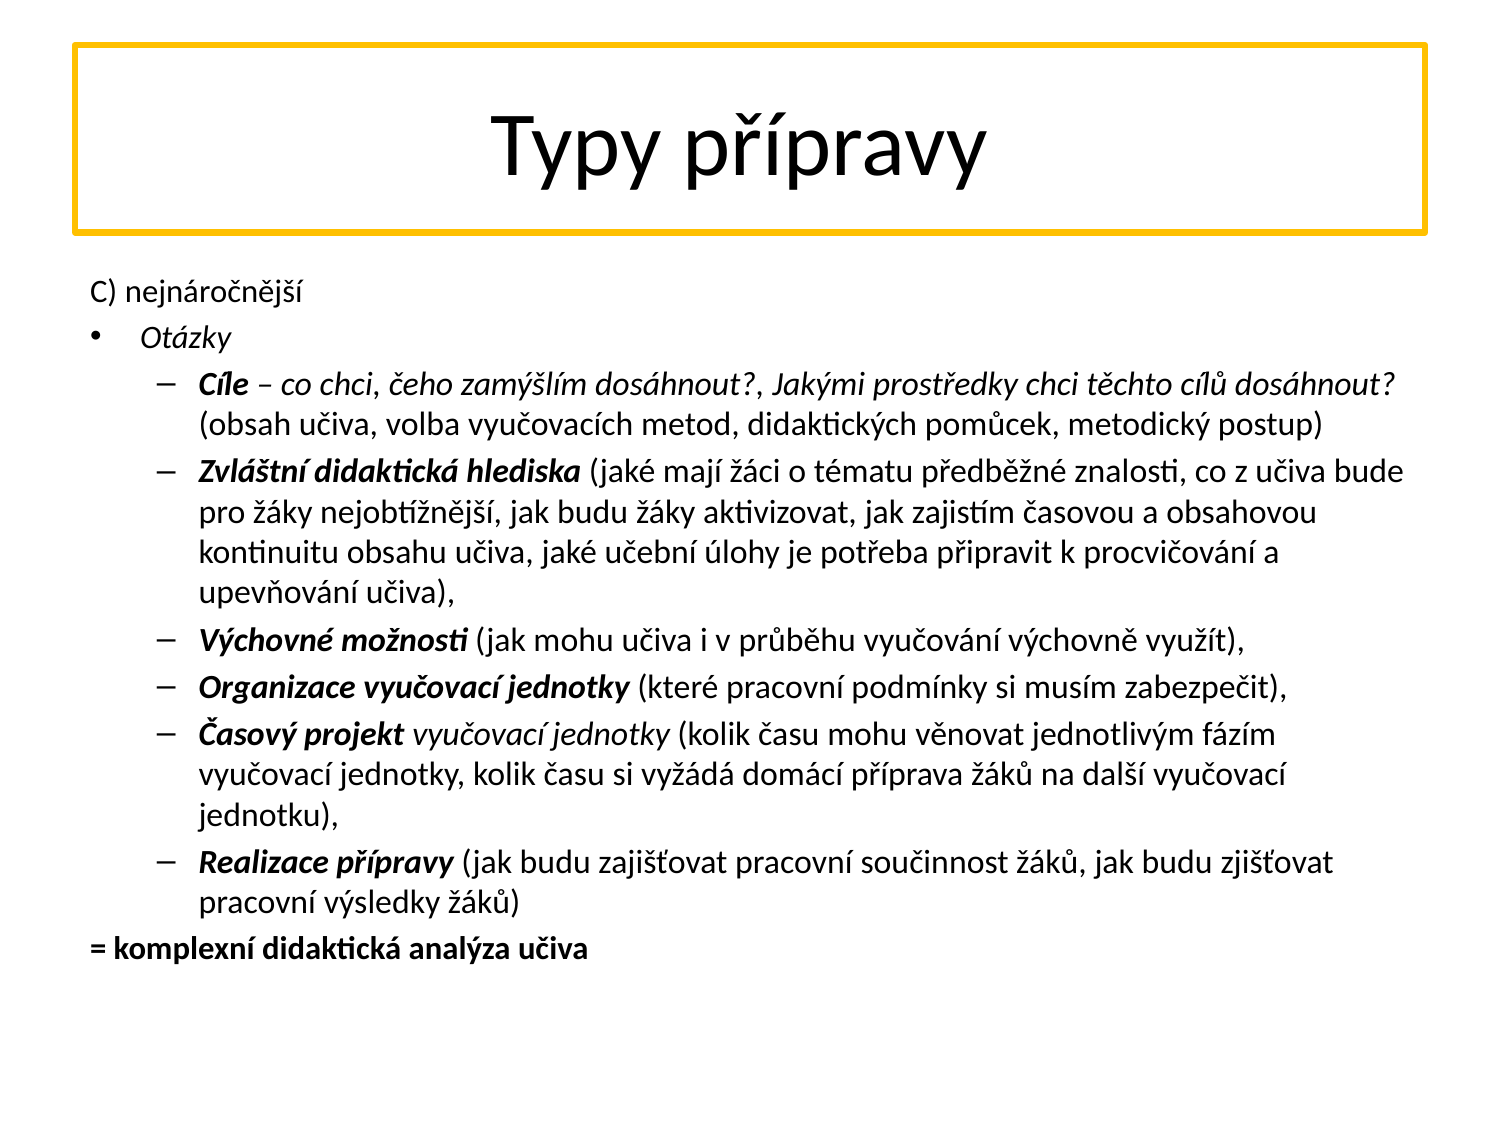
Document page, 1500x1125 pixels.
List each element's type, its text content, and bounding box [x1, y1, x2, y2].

list C) nejnáročnější Otázky Cíle – co chci, čeho zamýšlím dosáhnout?, Jakými prostředky chci těchto cílů dosáhnout? (obsah učiva, volba vyučovacích metod, didaktických pomůcek, metodický postup) Zvláštní didaktická hlediska (jaké mají žáci o tématu předběžné znalosti, co z učiva bude pro žáky nejobtížnější, jak budu žáky aktivizovat, jak zajistím časovou a obsahovou kontinuitu obsahu učiva, jaké učební úlohy je potřeba připravit k procvičování a upevňování učiva), Výchovné možnosti (jak mohu učiva i v průběhu vyučování výchovně využít), Organizace vyučovací jednotky (které pracovní podmínky si musím zabezpečit), Časový projekt vyučovací jednotky (kolik času mohu věnovat jednotlivým fázím vyučovací jednotky, kolik času si vyžádá domácí příprava žáků na další vyučovací jednotku), Realizace přípravy (jak budu zajišťovat pracovní součinnost žáků, jak budu zjišťovat pracovní výsledky žáků) = komplexní didaktická analýza učiva [75, 262, 1425, 1005]
title Typy přípravy [75, 45, 1425, 233]
